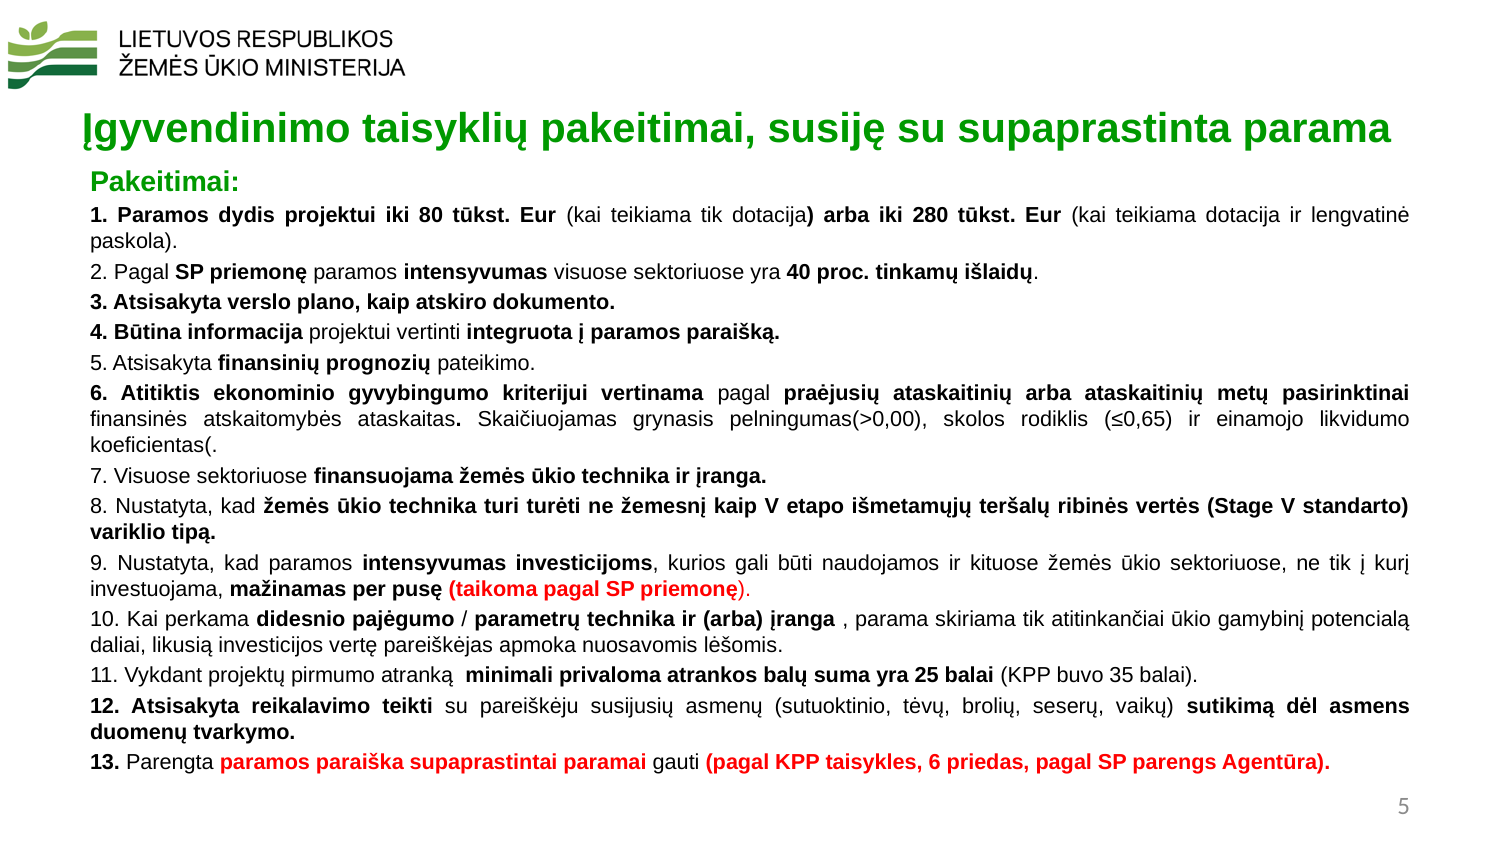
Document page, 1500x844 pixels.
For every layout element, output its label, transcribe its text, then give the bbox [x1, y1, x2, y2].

slide_number 5 [1074, 782, 1425, 827]
picture [0, 1, 420, 98]
title Įgyvendinimo taisyklių pakeitimai, susiję su supaprastinta parama [61, 77, 1412, 174]
